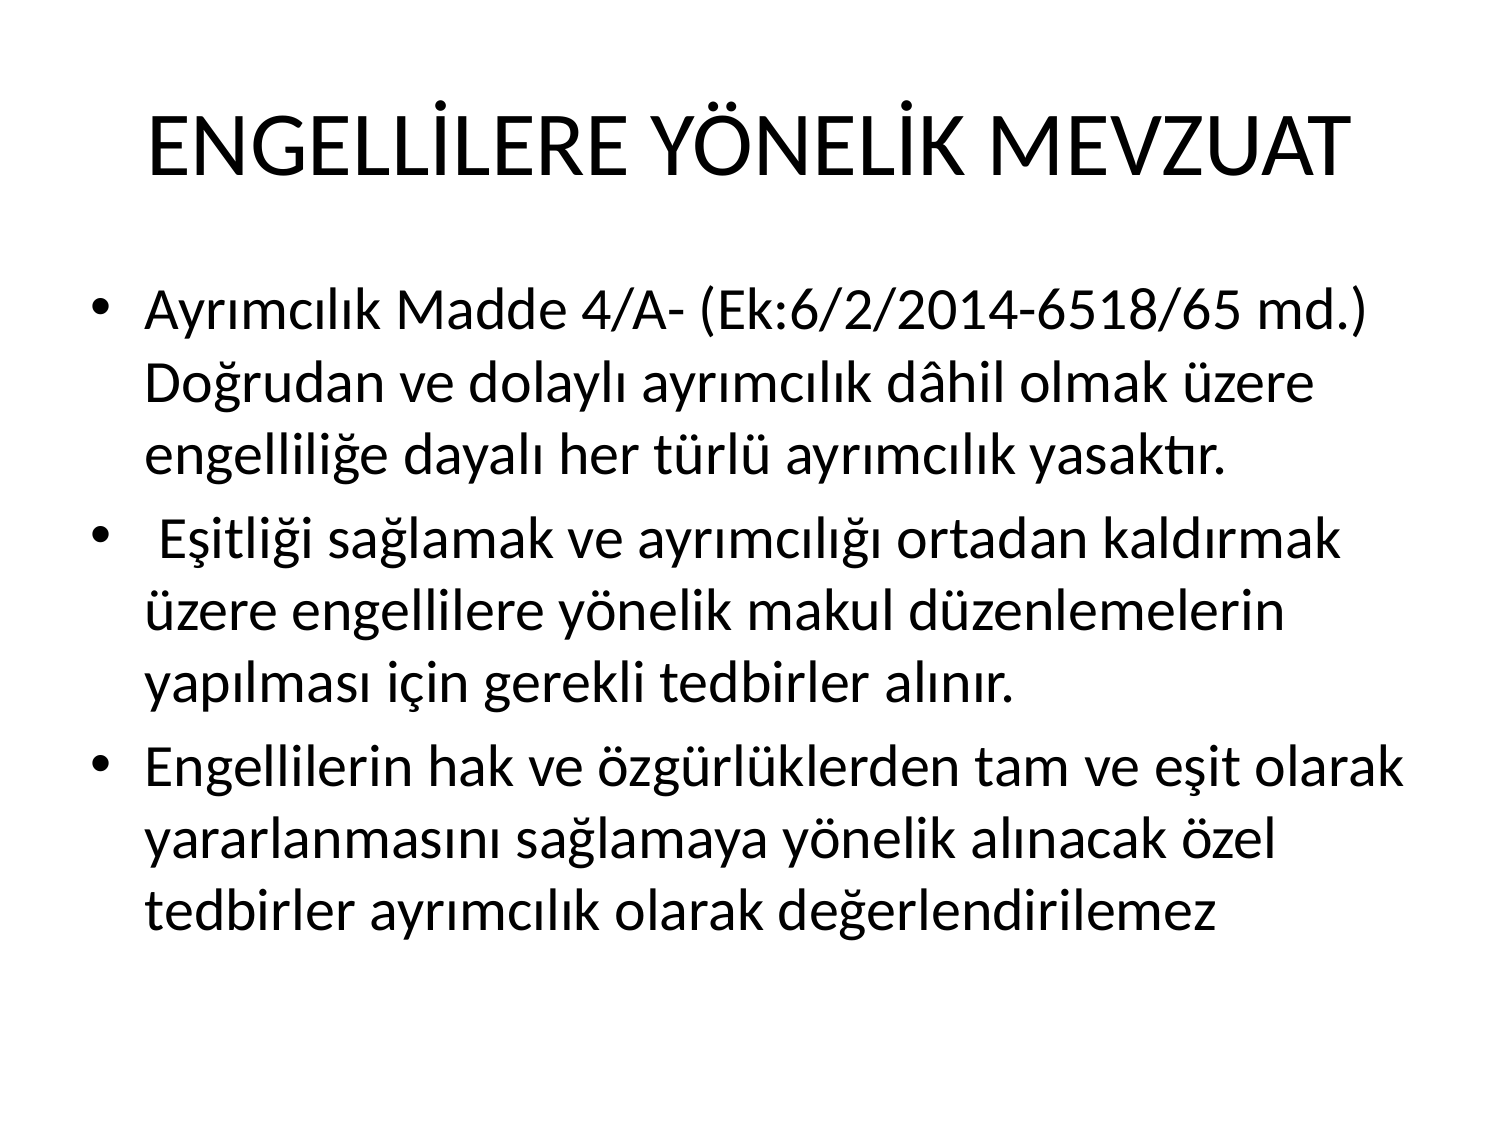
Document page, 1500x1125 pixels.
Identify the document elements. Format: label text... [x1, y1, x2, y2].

list Ayrımcılık Madde 4/A- (Ek:6/2/2014-6518/65 md.) Doğrudan ve dolaylı ayrımcılık dâhil olmak üzere engelliliğe dayalı her türlü ayrımcılık yasaktır. Eşitliği sağlamak ve ayrımcılığı ortadan kaldırmak üzere engellilere yönelik makul düzenlemelerin yapılması için gerekli tedbirler alınır. Engellilerin hak ve özgürlüklerden tam ve eşit olarak yararlanmasını sağlamaya yönelik alınacak özel tedbirler ayrımcılık olarak değerlendirilemez [75, 262, 1425, 1005]
title ENGELLİLERE YÖNELİK MEVZUAT [75, 45, 1425, 233]
